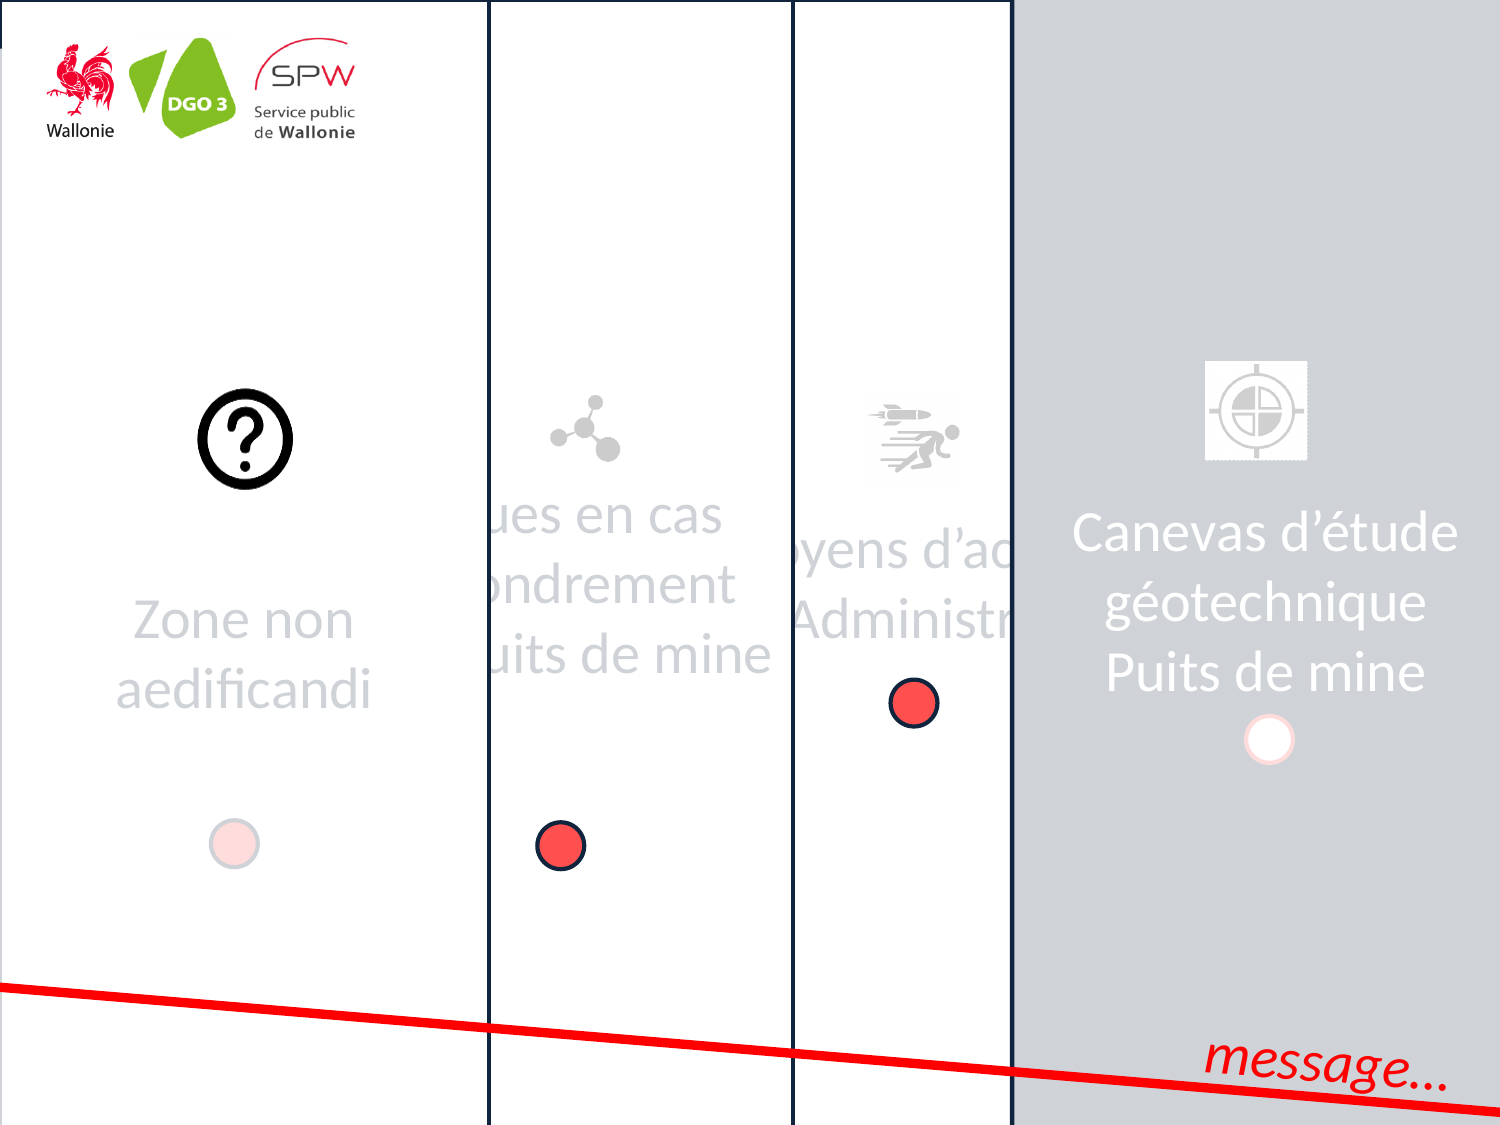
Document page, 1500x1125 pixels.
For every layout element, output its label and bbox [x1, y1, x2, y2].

picture [501, 361, 670, 495]
text_box [491, 0, 1007, 983]
text_box [1009, 0, 1500, 983]
text_box [0, 984, 1500, 1125]
text_box [0, 0, 490, 983]
picture [194, 385, 296, 493]
text_box [18, 0, 361, 209]
